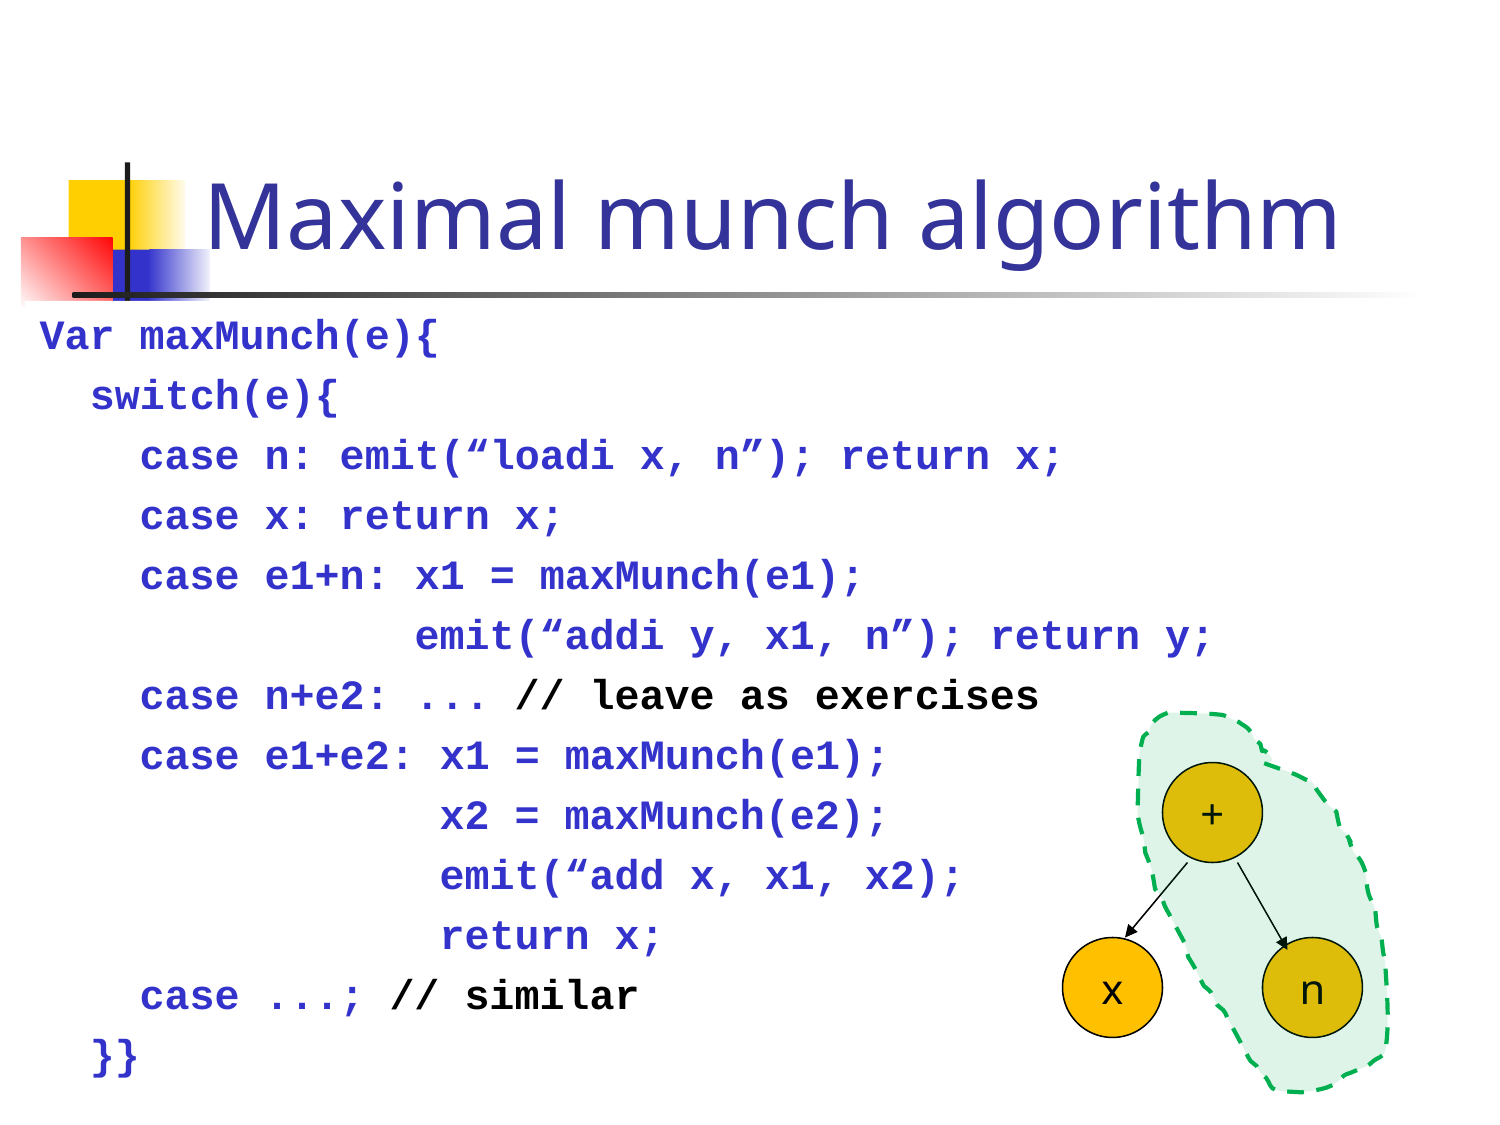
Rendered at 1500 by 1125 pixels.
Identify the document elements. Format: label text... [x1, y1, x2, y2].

text_box x [1062, 937, 1163, 1038]
text_box [1125, 896, 1160, 938]
text_box Var maxMunch(e){ switch(e){ case n: emit(“loadi x, n”); return x; case x: return x; case e1+n: x1 = maxMunch(e1); emit(“addi y, x1, n”); return y; case n+e2: ... // leave as exercises case e1+e2: x1 = maxMunch(e1); x2 = maxMunch(e2); emit(“add x, x1, x2); return x; case ...; // similar }} [24, 300, 1450, 1085]
text_box [1136, 711, 1389, 1094]
title Maximal munch algorithm [188, 35, 1468, 275]
